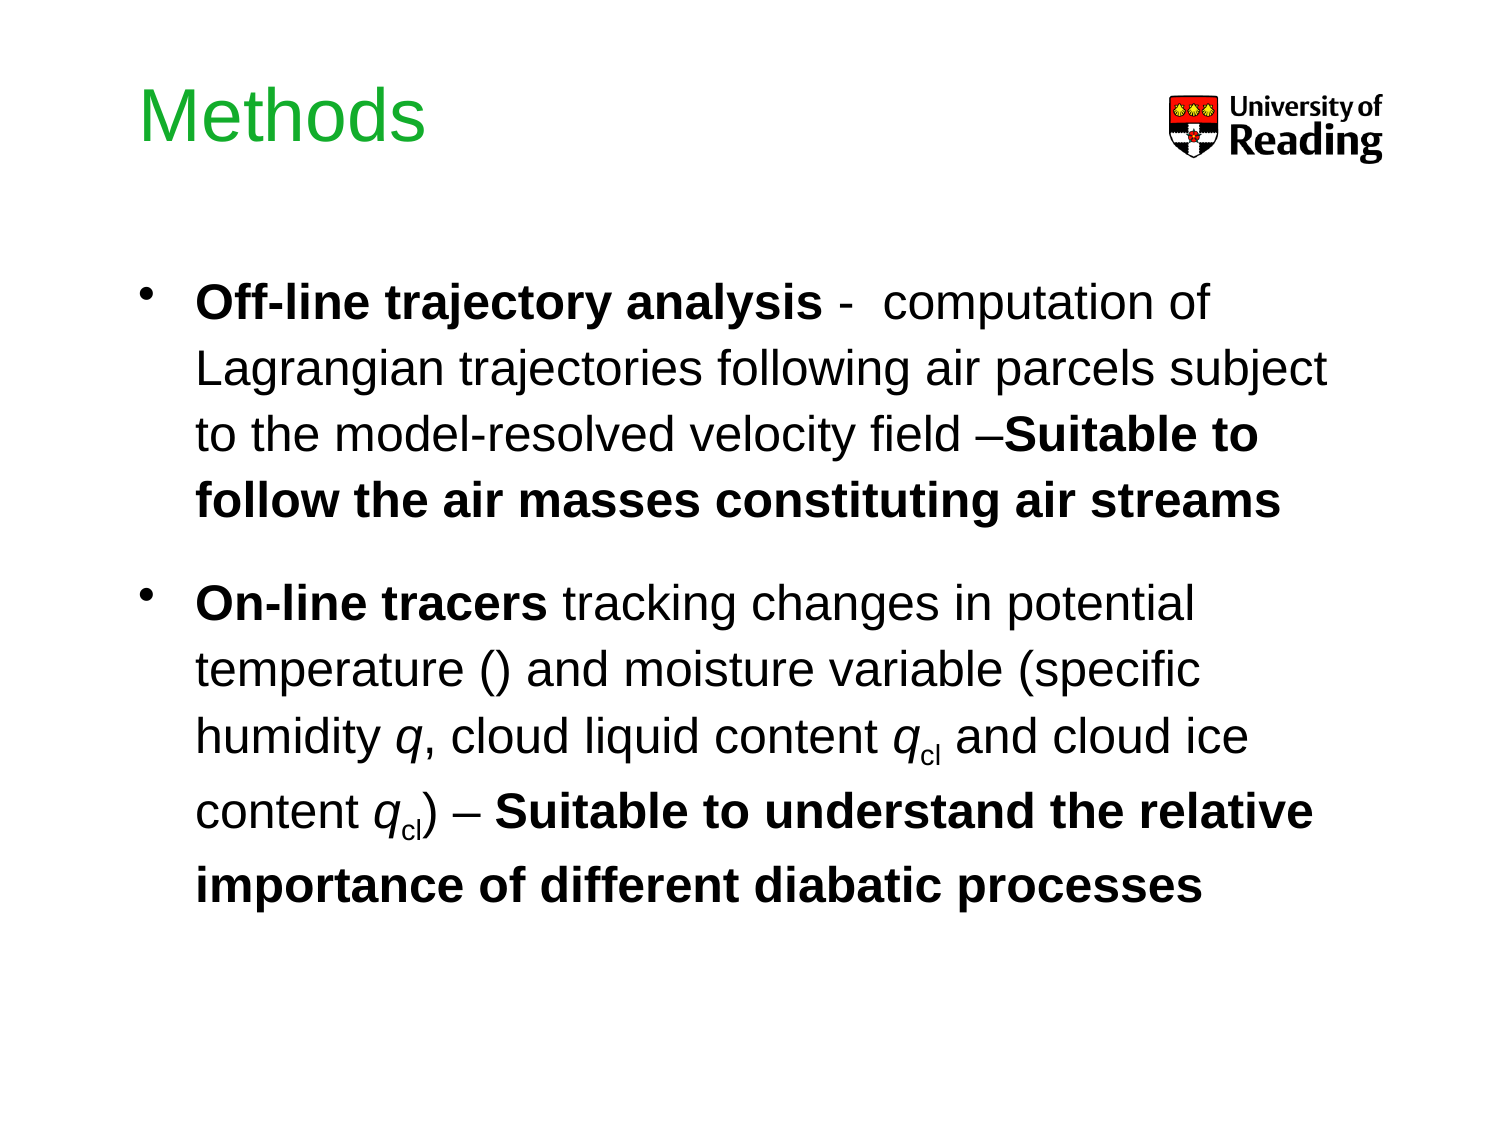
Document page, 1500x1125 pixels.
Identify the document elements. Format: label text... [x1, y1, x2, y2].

title Methods [123, 26, 1141, 165]
picture [1169, 94, 1383, 165]
